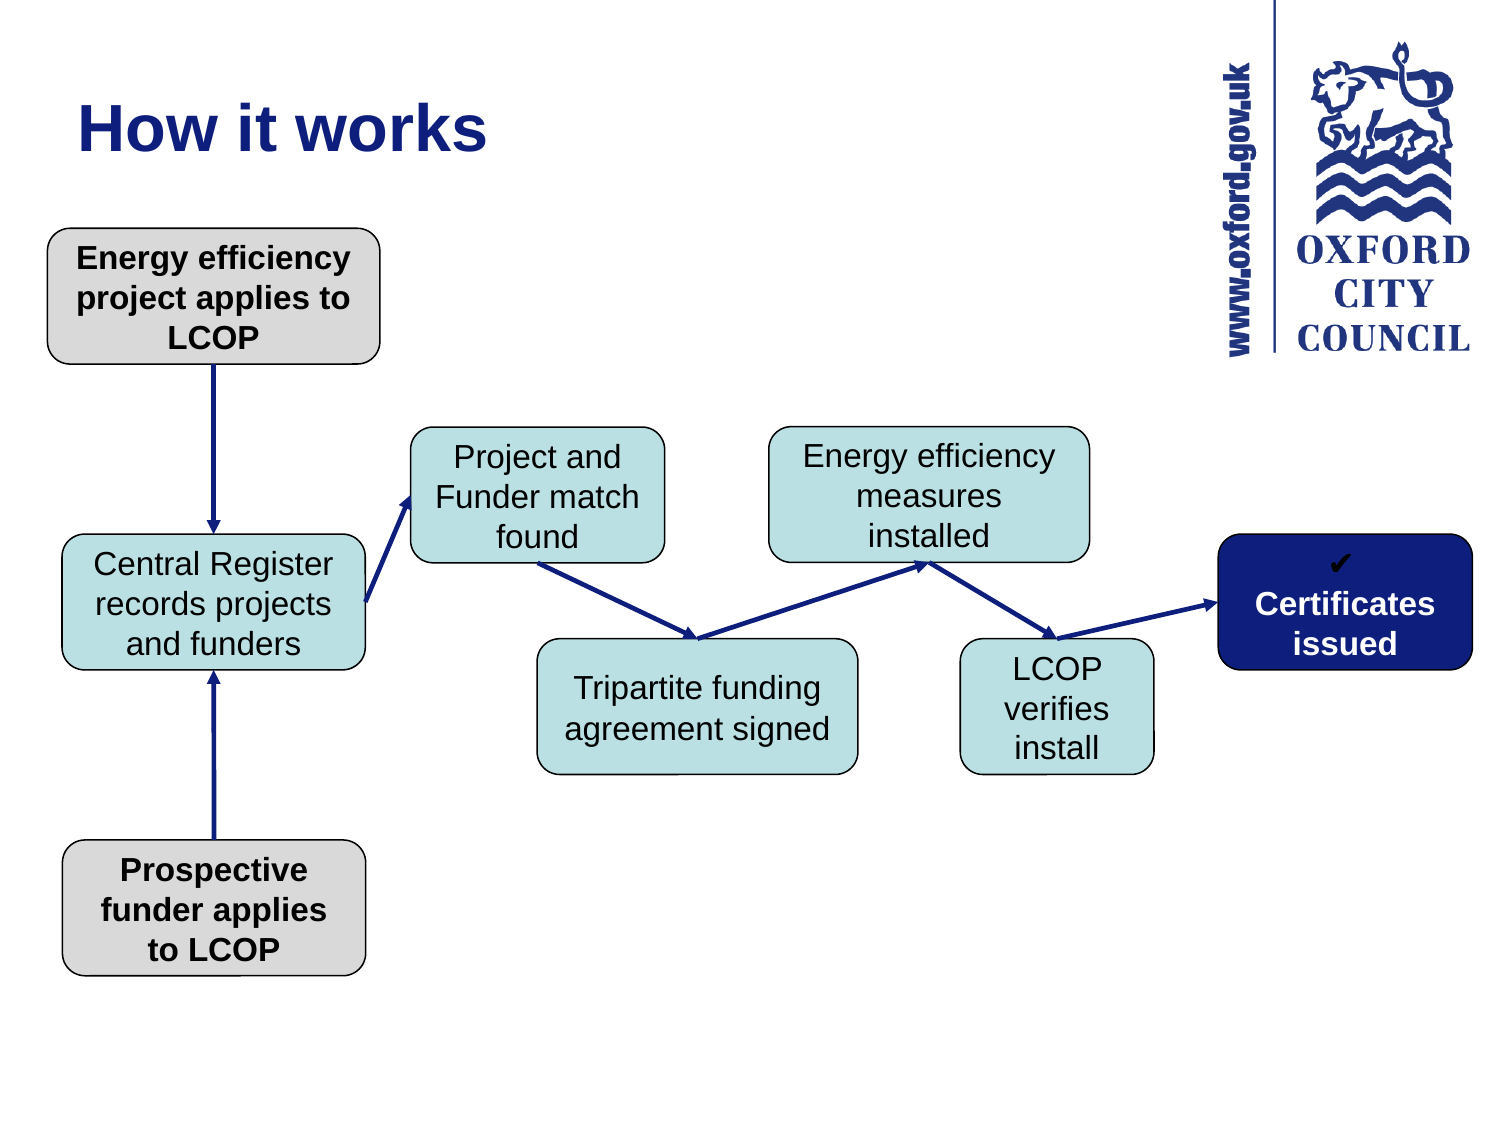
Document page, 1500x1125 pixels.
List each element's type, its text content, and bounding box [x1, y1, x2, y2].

text_box Prospective funder applies to LCOP [62, 839, 366, 976]
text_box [929, 562, 1058, 639]
text_box LCOP verifies install [960, 639, 1154, 775]
title How it works [62, 75, 1138, 175]
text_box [537, 562, 697, 639]
text_box ✔️ Certificates issued [1218, 534, 1473, 670]
text_box Central Register records projects and funders [62, 534, 366, 670]
picture [1157, 0, 1500, 388]
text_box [697, 562, 929, 639]
text_box Project and Funder match found [410, 427, 665, 563]
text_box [1057, 602, 1219, 639]
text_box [365, 494, 411, 603]
text_box Tripartite funding agreement signed [537, 639, 858, 775]
text_box Energy efficiency project applies to LCOP [47, 228, 380, 365]
text_box Energy efficiency measures installed [768, 426, 1090, 563]
